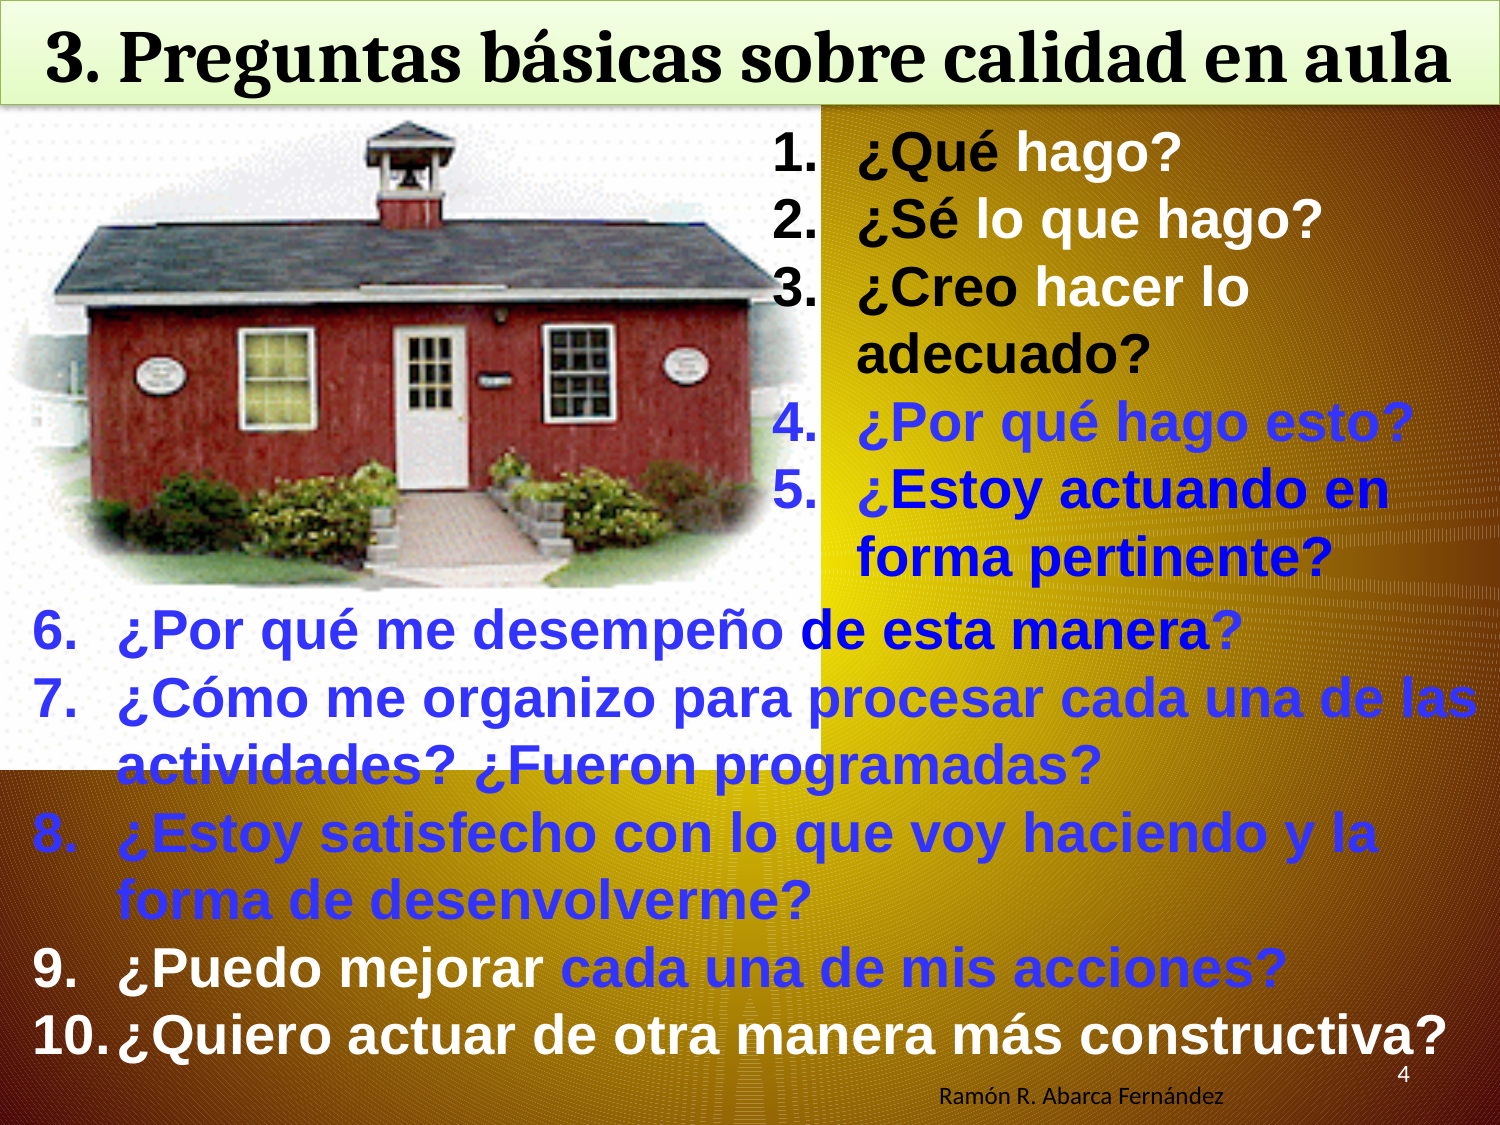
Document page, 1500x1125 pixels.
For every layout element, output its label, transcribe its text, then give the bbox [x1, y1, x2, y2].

footer Ramón R. Abarca Fernández [844, 1074, 1320, 1125]
picture [0, 89, 822, 770]
text_box ¿Por qué me desempeño de esta manera? ¿Cómo me organizo para procesar cada una de las actividades? ¿Fueron programadas? ¿Estoy satisfecho con lo que voy haciendo y la forma de desenvolverme? ¿Puedo mejorar cada una de mis acciones? ¿Quiero actuar de otra manera más constructiva? [17, 595, 1498, 1074]
slide_number 4 [1074, 1042, 1425, 1103]
text_box ¿Qué hago? ¿Sé lo que hago? ¿Creo hacer lo adecuado? ¿Por qué hago esto? ¿Estoy actuando en forma pertinente? [826, 107, 1498, 595]
text_box 3. Preguntas básicas sobre calidad en aula [0, 0, 1500, 105]
